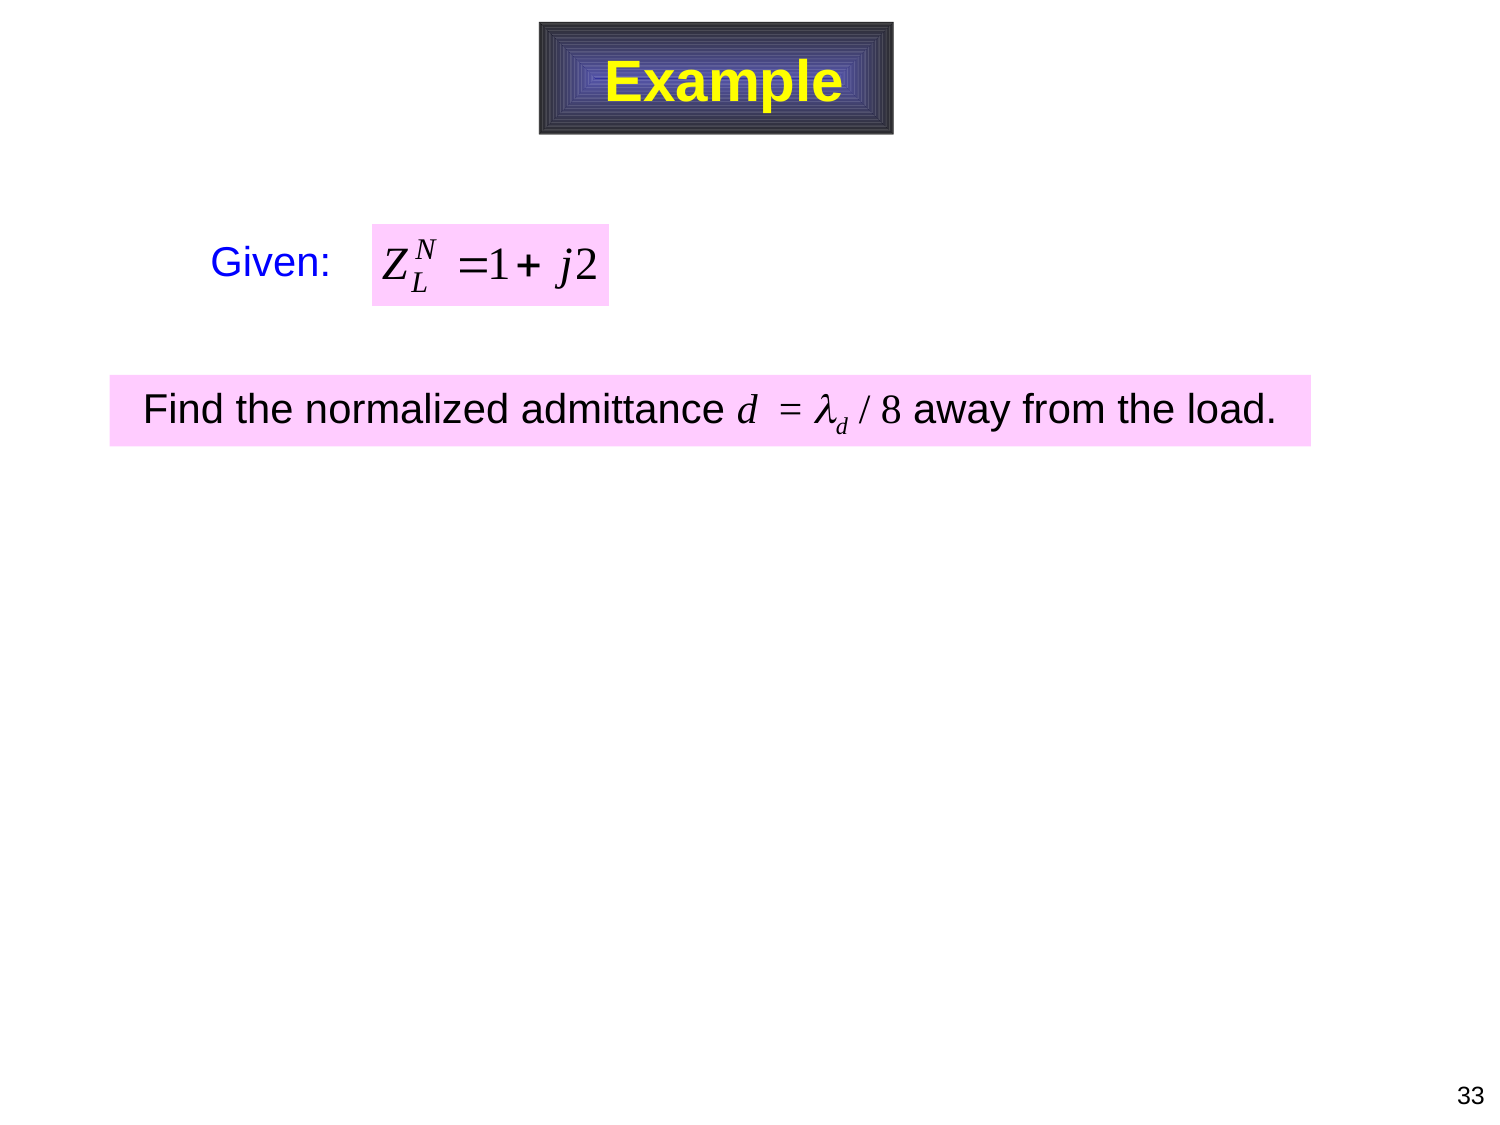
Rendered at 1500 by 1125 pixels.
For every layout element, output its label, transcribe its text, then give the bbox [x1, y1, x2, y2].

slide_number 33 [1149, 1064, 1500, 1125]
text_box Example [538, 21, 894, 135]
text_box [371, 223, 610, 306]
text_box Given: [195, 227, 352, 293]
text_box Find the normalized admittance d = ld / 8 away from the load. [109, 374, 1311, 447]
